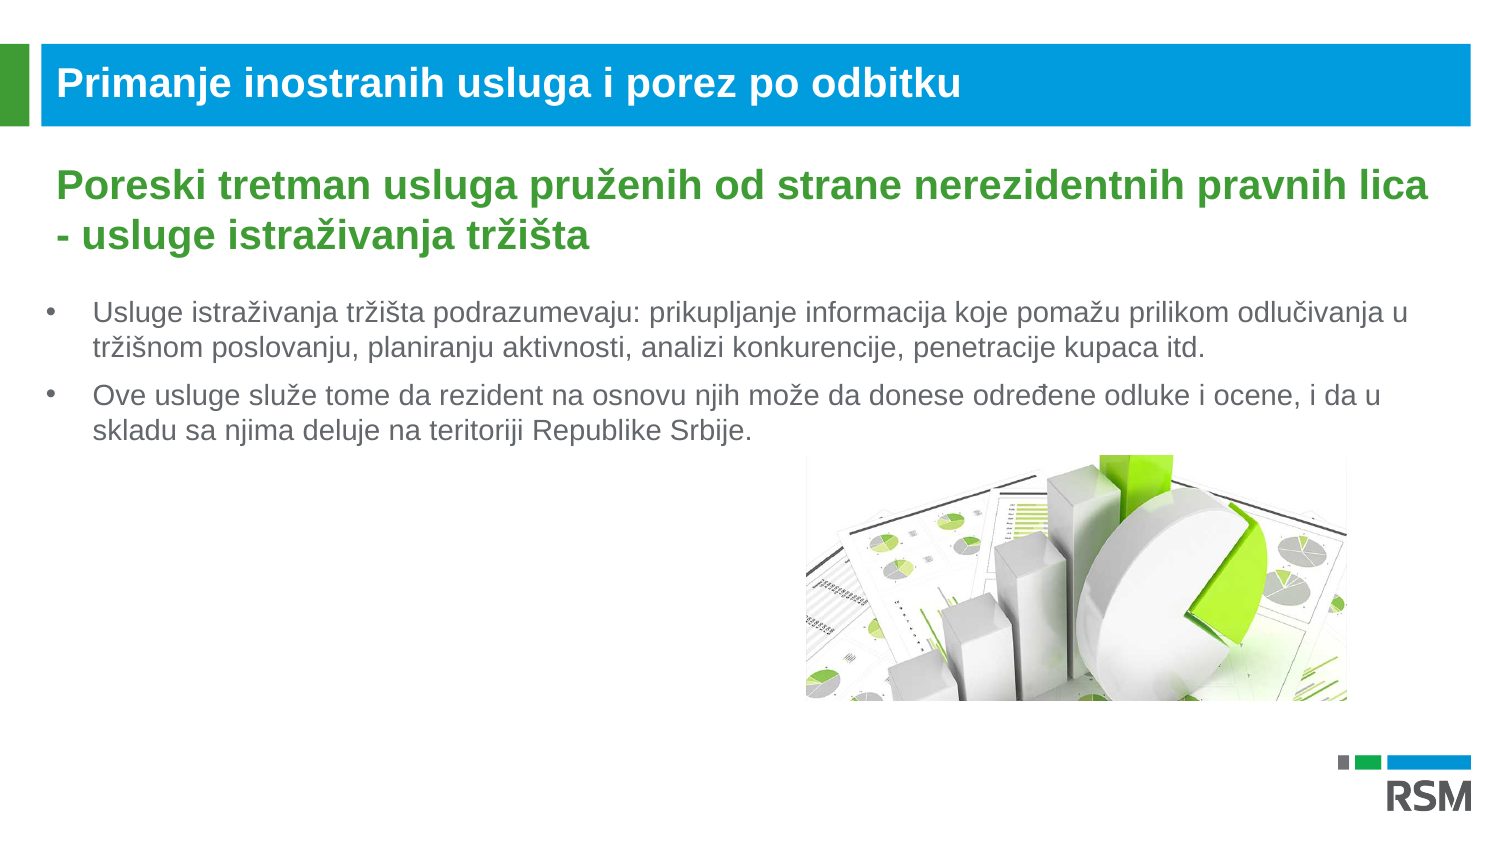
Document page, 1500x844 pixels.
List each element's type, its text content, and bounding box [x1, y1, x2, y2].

text_box Usluge istraživanja tržišta podrazumevaju: prikupljanje informacija koje pomažu prilikom odlučivanja u tržišnom poslovanju, planiranju aktivnosti, analizi konkurencije, penetracije kupaca itd. Ove usluge služe tome da rezident na osnovu njih može da donese određene odluke i ocene, i da u skladu sa njima deluje na teritoriji Republike Srbije. [31, 286, 1432, 454]
list Poreski tretman usluga pruženih od strane nerezidentnih pravnih lica - usluge istraživanja tržišta [41, 150, 1471, 230]
picture [1338, 755, 1471, 812]
picture [806, 454, 1347, 701]
list Primanje inostranih usluga i porez po odbitku [41, 58, 1459, 103]
